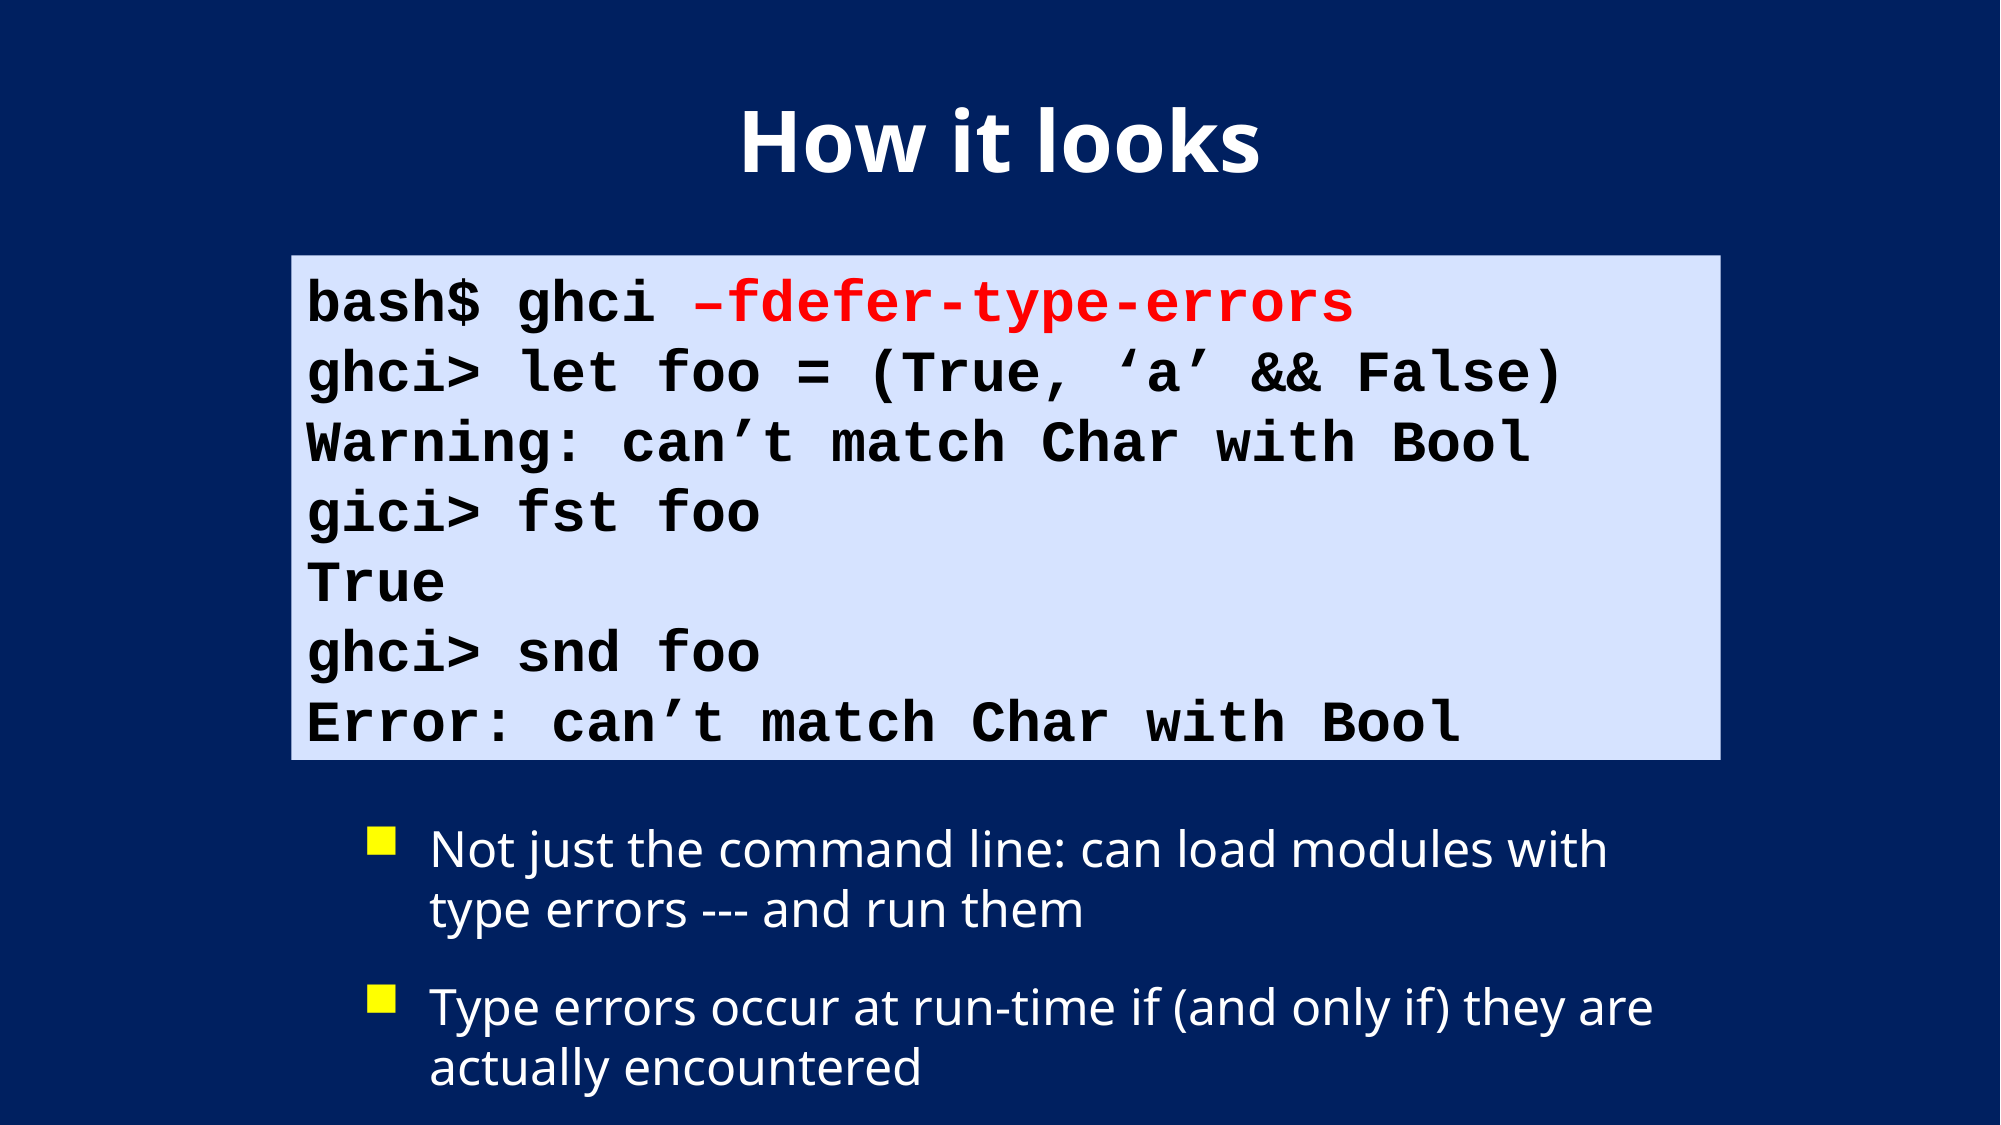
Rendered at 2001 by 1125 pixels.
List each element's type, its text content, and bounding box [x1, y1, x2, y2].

list Not just the command line: can load modules with type errors --- and run them Type errors occur at run-time if (and only if) they are actually encountered [324, 810, 1675, 1035]
title How it looks [99, 45, 1900, 233]
text_box bash$ ghci –fdefer-type-errors ghci> let foo = (True, ‘a’ && False) Warning: can’t match Char with Bool gici> fst foo True ghci> snd foo Error: can’t match Char with Bool [291, 255, 1721, 760]
